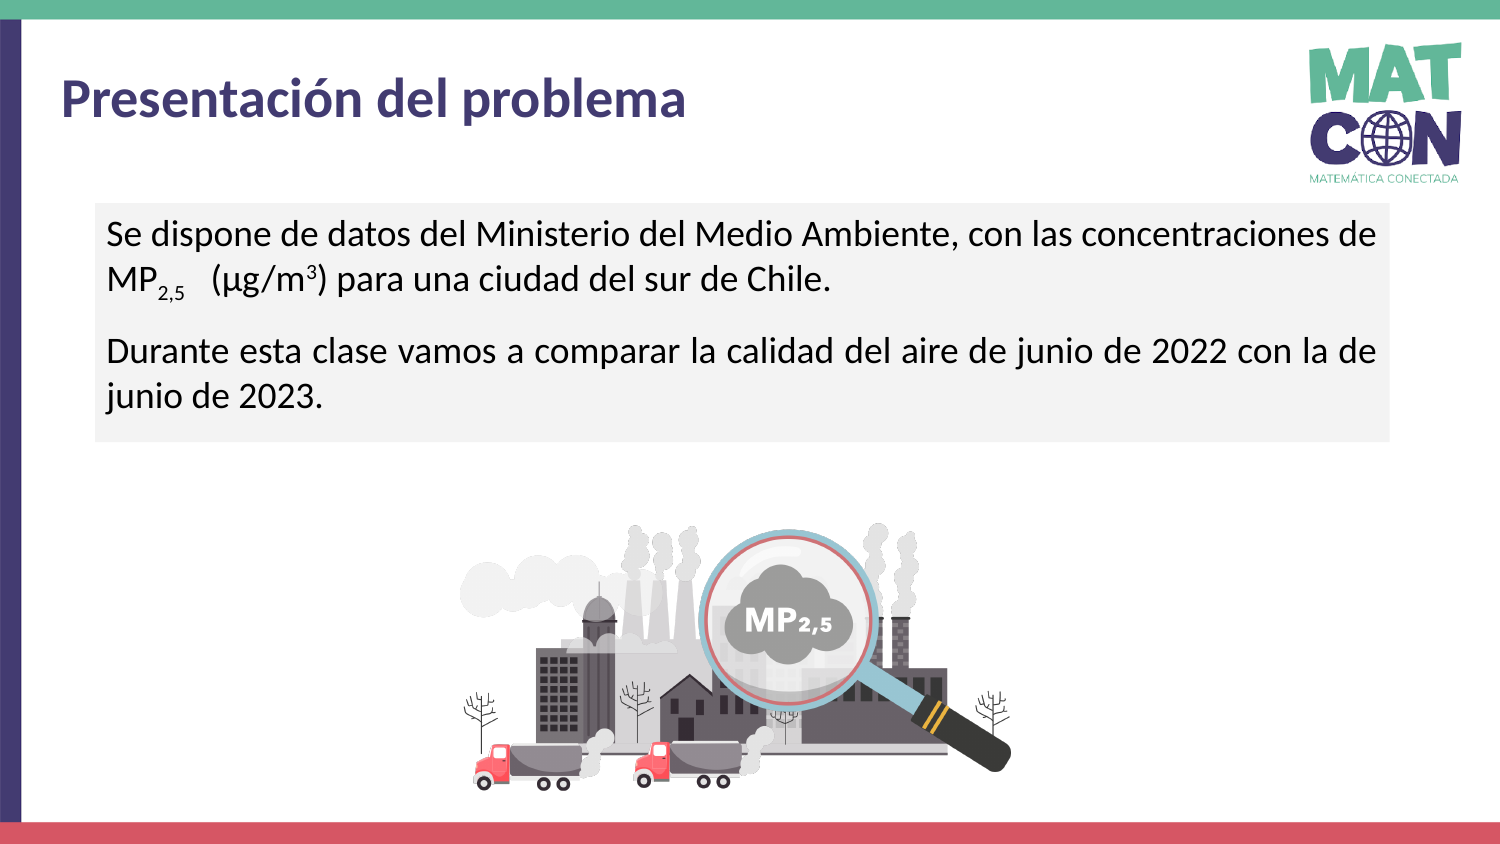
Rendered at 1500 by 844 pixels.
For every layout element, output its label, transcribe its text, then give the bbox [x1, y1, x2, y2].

text_box Se dispone de datos del Ministerio del Medio Ambiente, con las concentraciones de MP2,5 (μg/m3) para una ciudad del sur de Chile. Durante esta clase vamos a comparar la calidad del aire de junio de 2022 con la de junio de 2023. [95, 203, 1390, 443]
text_box [0, 0, 493, 66]
picture [0, 0, 1500, 844]
text_box Presentación del problema [46, 46, 1039, 145]
